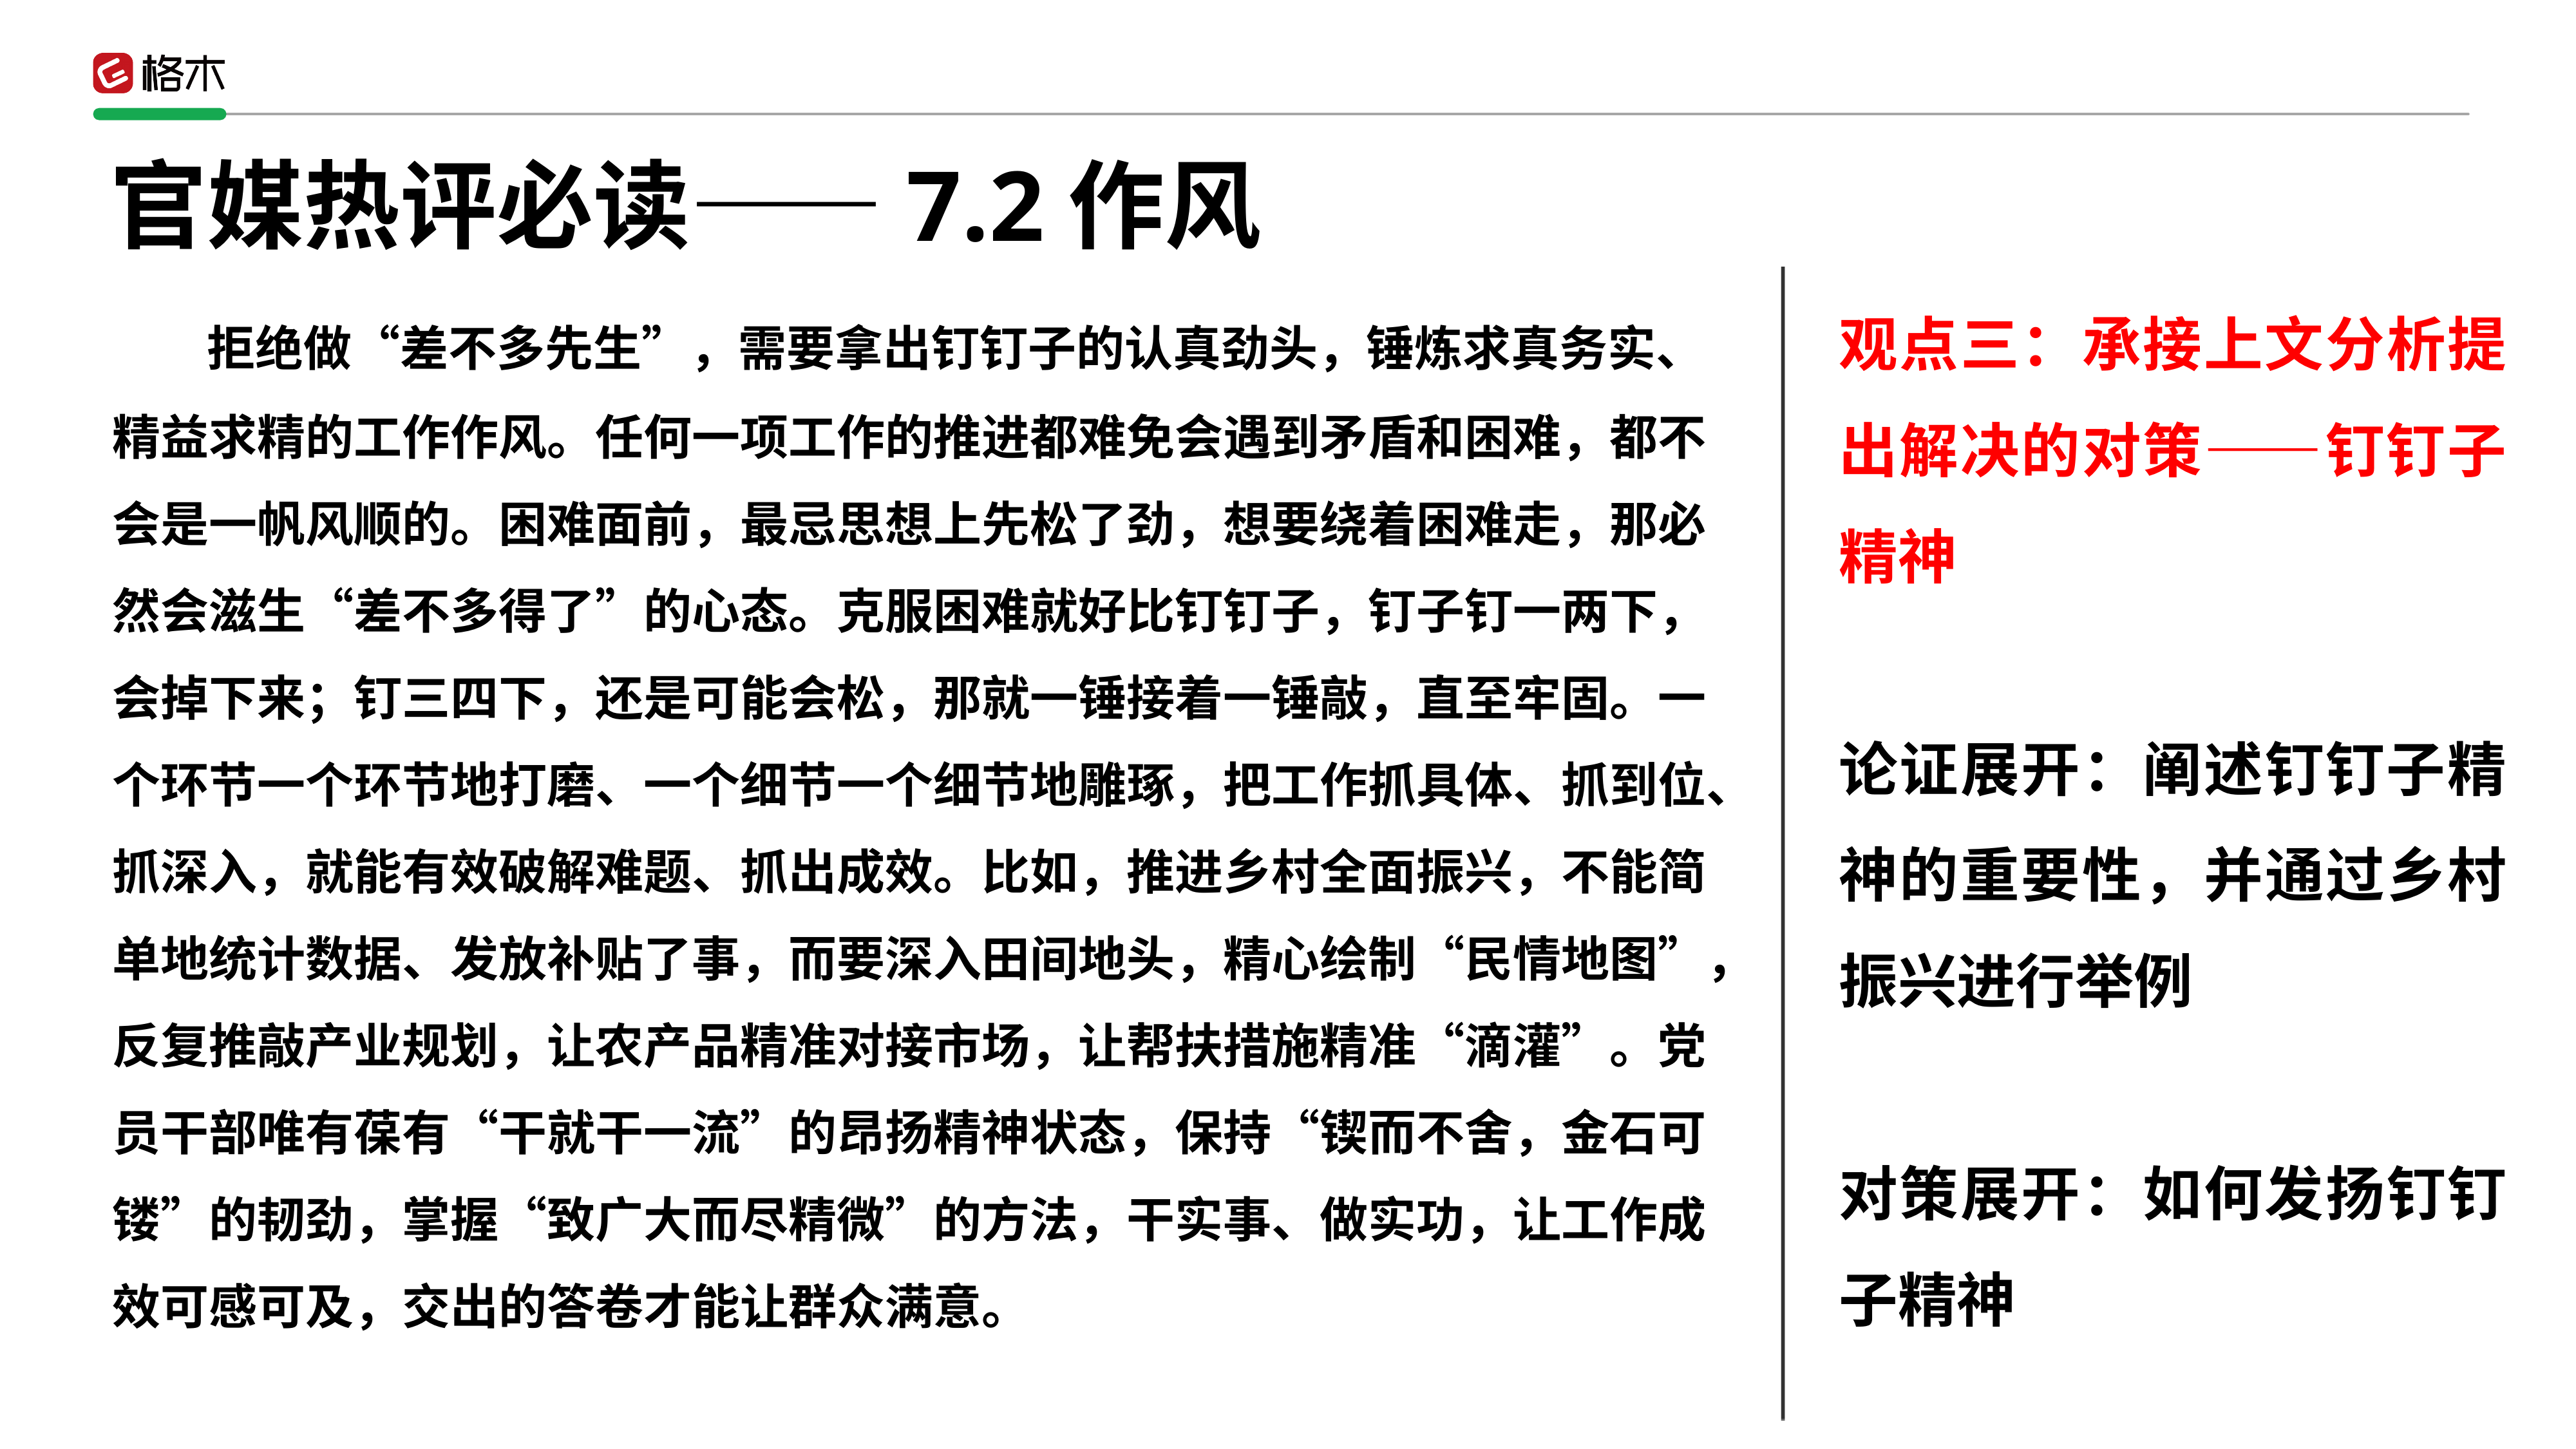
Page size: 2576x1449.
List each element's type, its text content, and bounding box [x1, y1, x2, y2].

text_box 官媒热评必读——7.2作风 [101, 140, 1533, 266]
text_box 观点三：承接上文分析提出解决的对策——钉钉子精神 论证展开：阐述钉钉子精神的重要性，并通过乡村振兴进行举例 对策展开：如何发扬钉钉子精神 [1827, 267, 2517, 1445]
picture [93, 53, 227, 93]
text_box 拒绝做“差不多先生”，需要拿出钉钉子的认真劲头，锤炼求真务实、精益求精的工作作风。任何一项工作的推进都难免会遇到矛盾和困难，都不会是一帆风顺的。困难面前，最忌思想上先松了劲，想要绕着困难走，那必然会滋生“差不多得了”的心态。克服困难就好比钉钉子，钉子钉一两下，会掉下来；钉三四下，还是可能会松，那就一锤接着一锤敲，直至牢固。一个环节一个环节地打磨、一个细节一个细节地雕琢，把工作抓具体、抓到位、抓深入，就能有效破解难题、抓出成效。比如，推进乡村全面振兴，不能简单地统计数据、发放补贴了事，而要深入田间地头，精心绘制“民情地图”，反复推敲产业规划，让农产品精准对接市场，让帮扶措施精准“滴灌”。党员干部唯有葆有“干就干一流”的昂扬精神状态，保持“锲而不舍，金石可镂”的韧劲，掌握“致广大而尽精微”的方法，干实事、做实功，让工作成效可感可及，交出的答卷才能让群众满意。 [101, 267, 1733, 1339]
picture [1734, 267, 1832, 1421]
